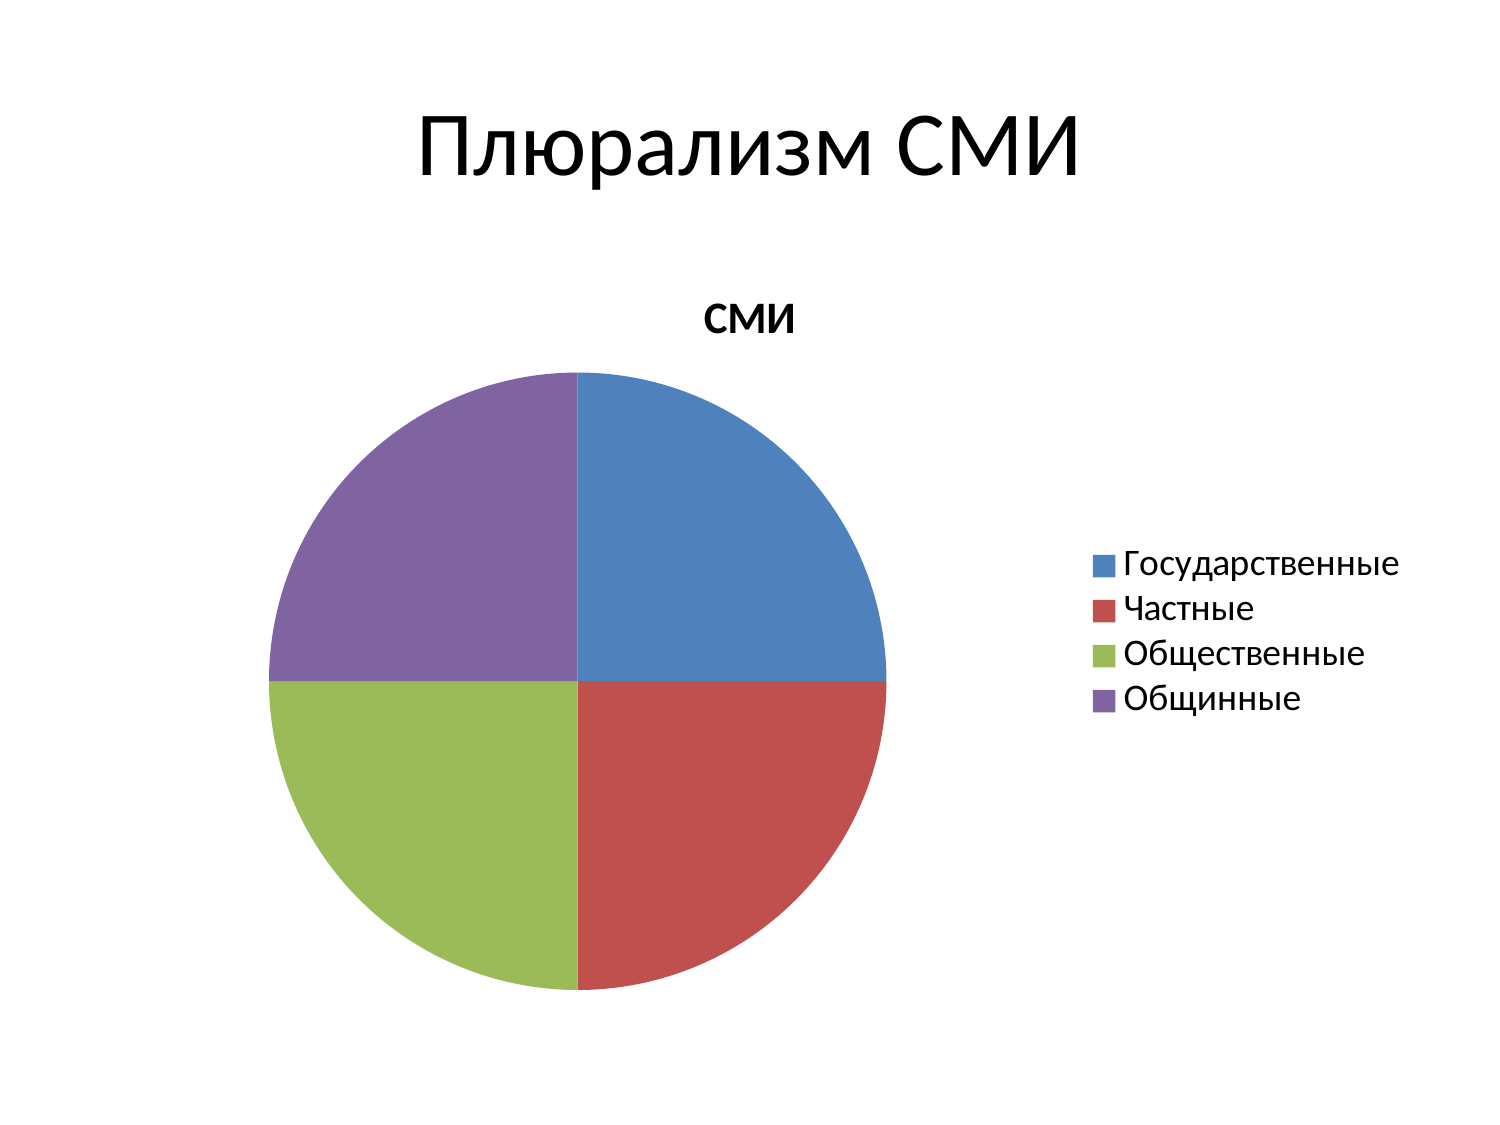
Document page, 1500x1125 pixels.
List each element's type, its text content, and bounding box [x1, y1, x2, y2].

title Плюрализм СМИ [75, 45, 1425, 233]
chart [74, 262, 1426, 1006]
